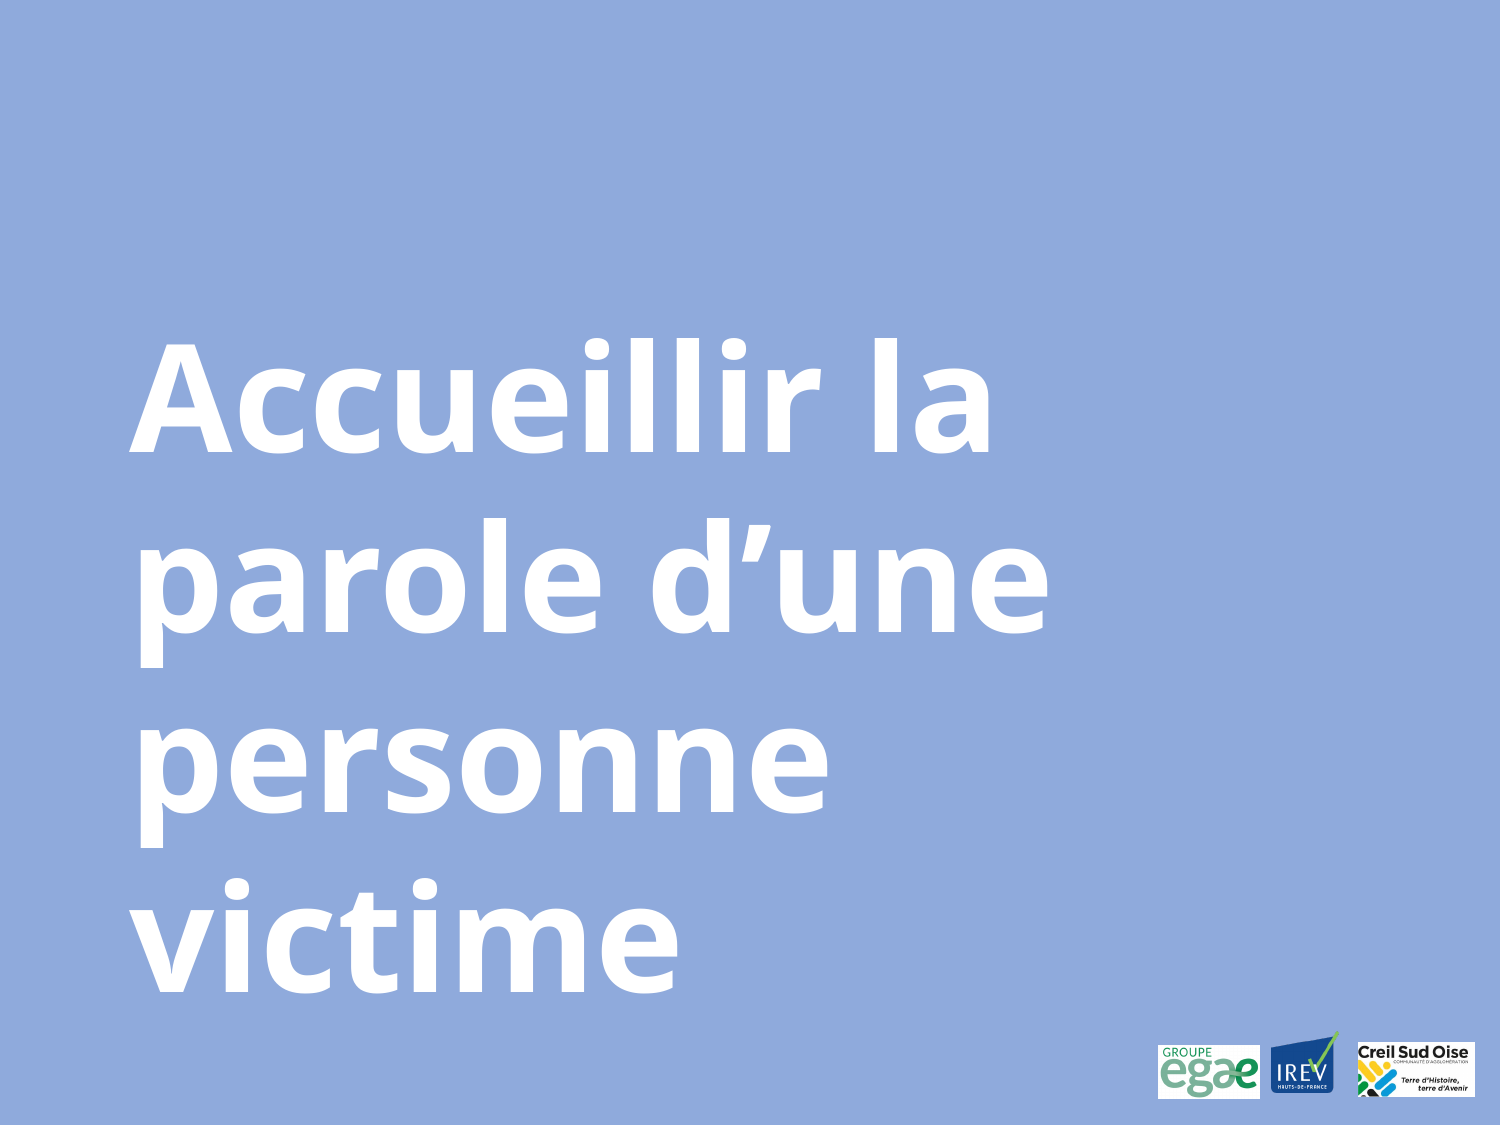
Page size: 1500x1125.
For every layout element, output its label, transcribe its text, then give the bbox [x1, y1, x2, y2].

text_box Accueillir la parole d’une personne victime [114, 295, 1415, 1031]
picture [1271, 1031, 1339, 1093]
picture [1158, 1045, 1260, 1099]
picture [1358, 1042, 1475, 1097]
